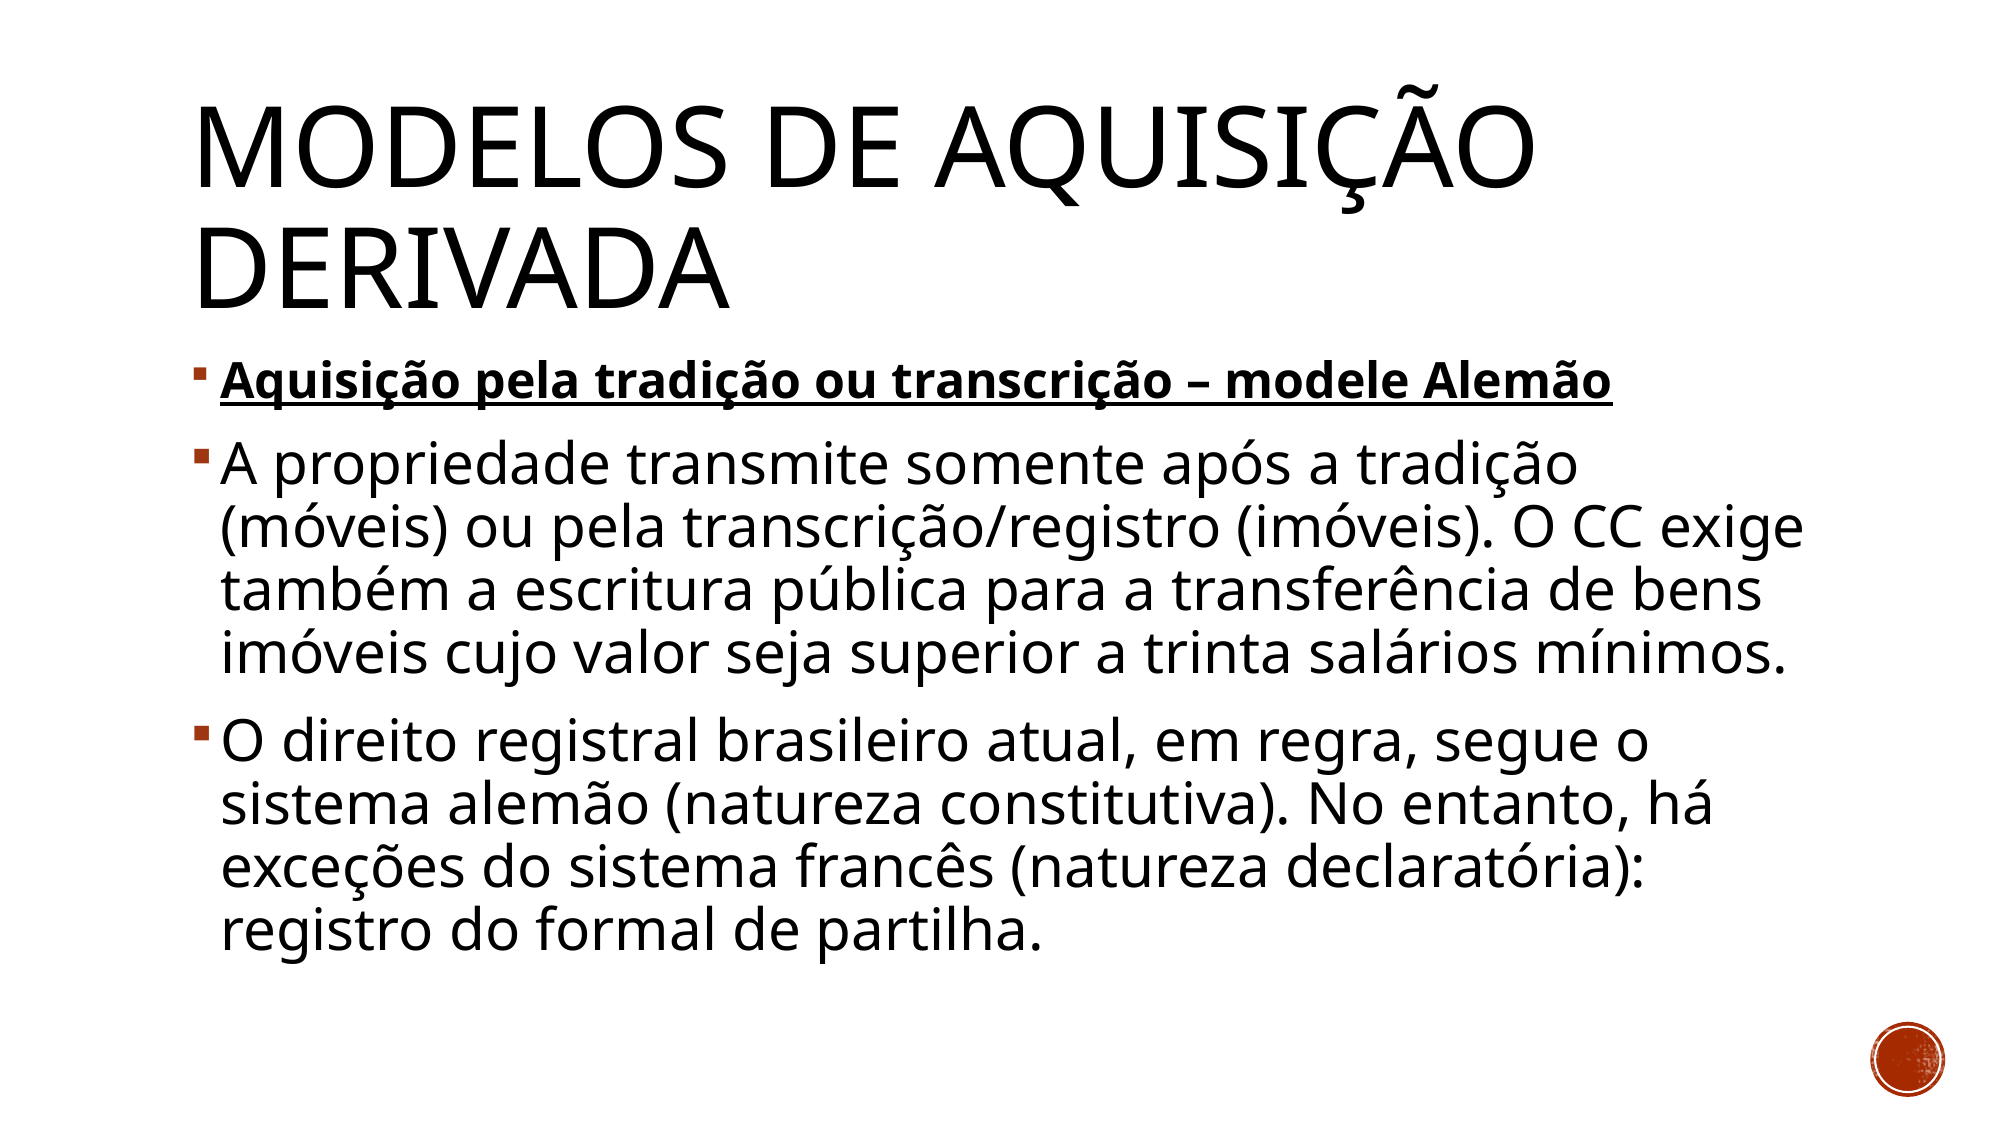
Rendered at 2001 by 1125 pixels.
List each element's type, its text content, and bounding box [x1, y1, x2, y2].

title MODELOS DE AQUISIÇÃO DERIVADA [175, 79, 1826, 344]
list Aquisição pela tradição ou transcrição – modele Alemão A propriedade transmite somente após a tradição (móveis) ou pela transcrição/registro (imóveis). O CC exige também a escritura pública para a transferência de bens imóveis cujo valor seja superior a trinta salários mínimos. O direito registral brasileiro atual, em regra, segue o sistema alemão (natureza constitutiva). No entanto, há exceções do sistema francês (natureza declaratória): registro do formal de partilha. [175, 348, 1826, 1013]
